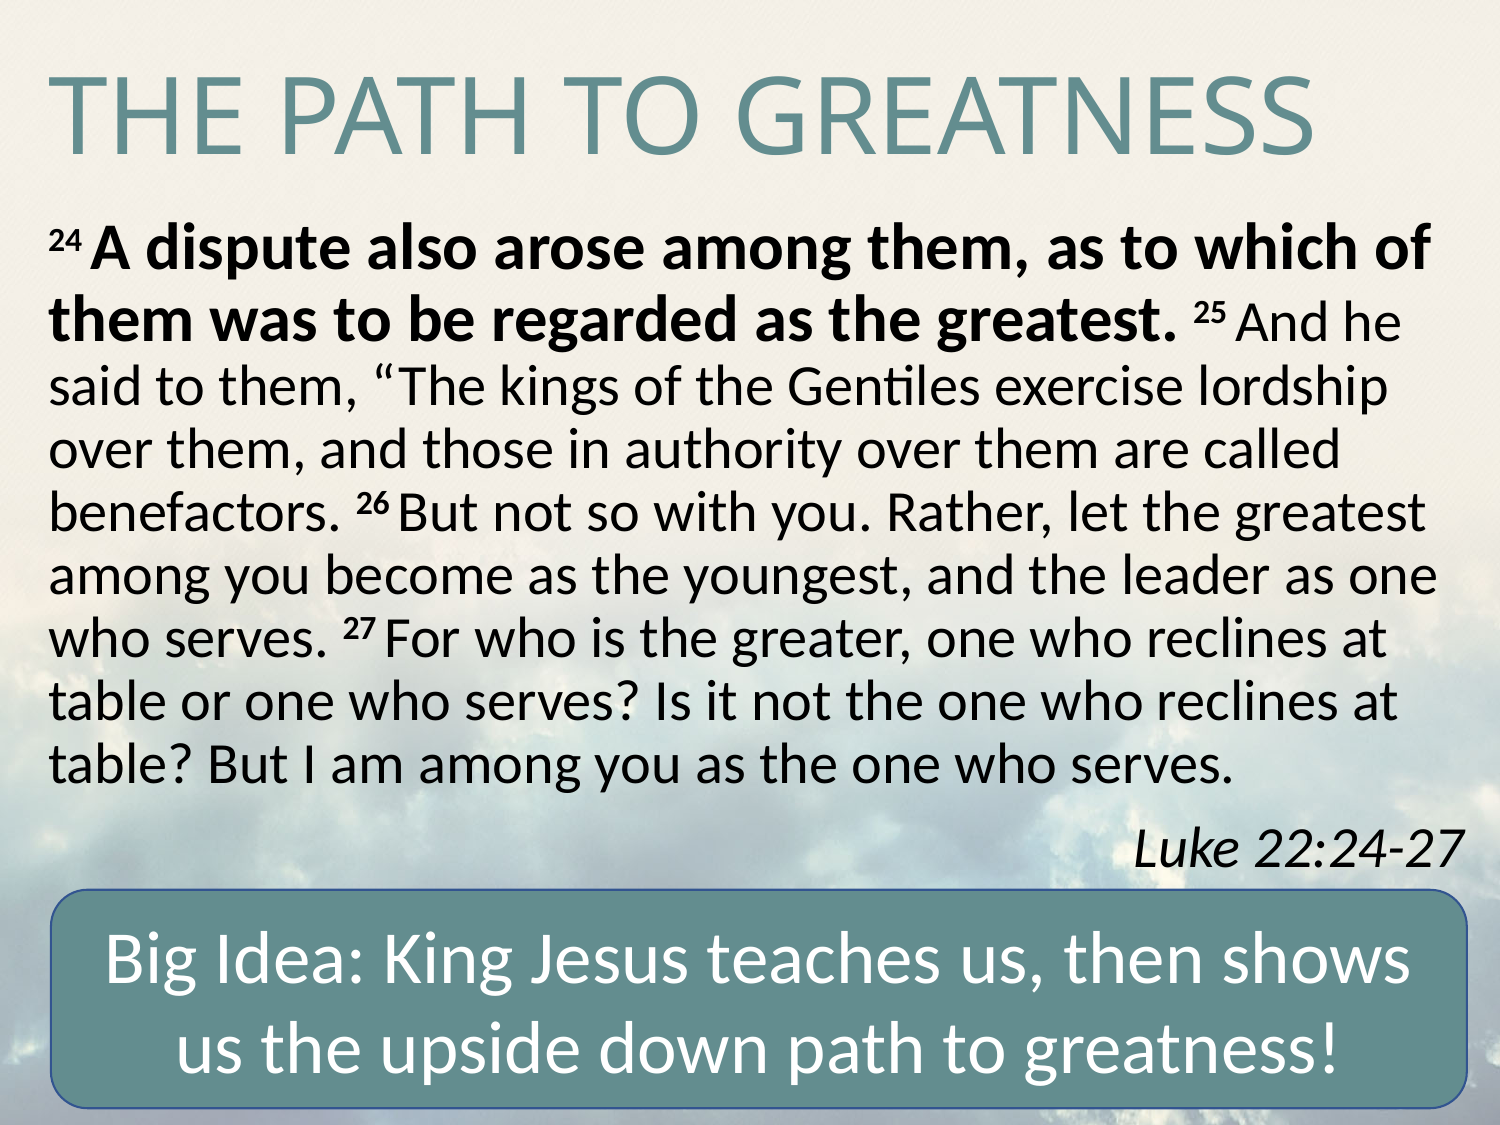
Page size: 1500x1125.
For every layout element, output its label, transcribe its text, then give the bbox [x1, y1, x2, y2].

list 24 A dispute also arose among them, as to which of them was to be regarded as the greatest. 25 And he said to them, “The kings of the Gentiles exercise lordship over them, and those in authority over them are called benefactors. 26 But not so with you. Rather, let the greatest among you become as the youngest, and the leader as one who serves. 27 For who is the greater, one who reclines at table or one who serves? Is it not the one who reclines at table? But I am among you as the one who serves. Luke 22:24-27 [33, 204, 1479, 1056]
picture [0, 0, 1500, 1125]
text_box Big Idea: King Jesus teaches us, then shows us the upside down path to greatness! [49, 888, 1468, 1110]
title THE path to greatness [33, 10, 1482, 229]
